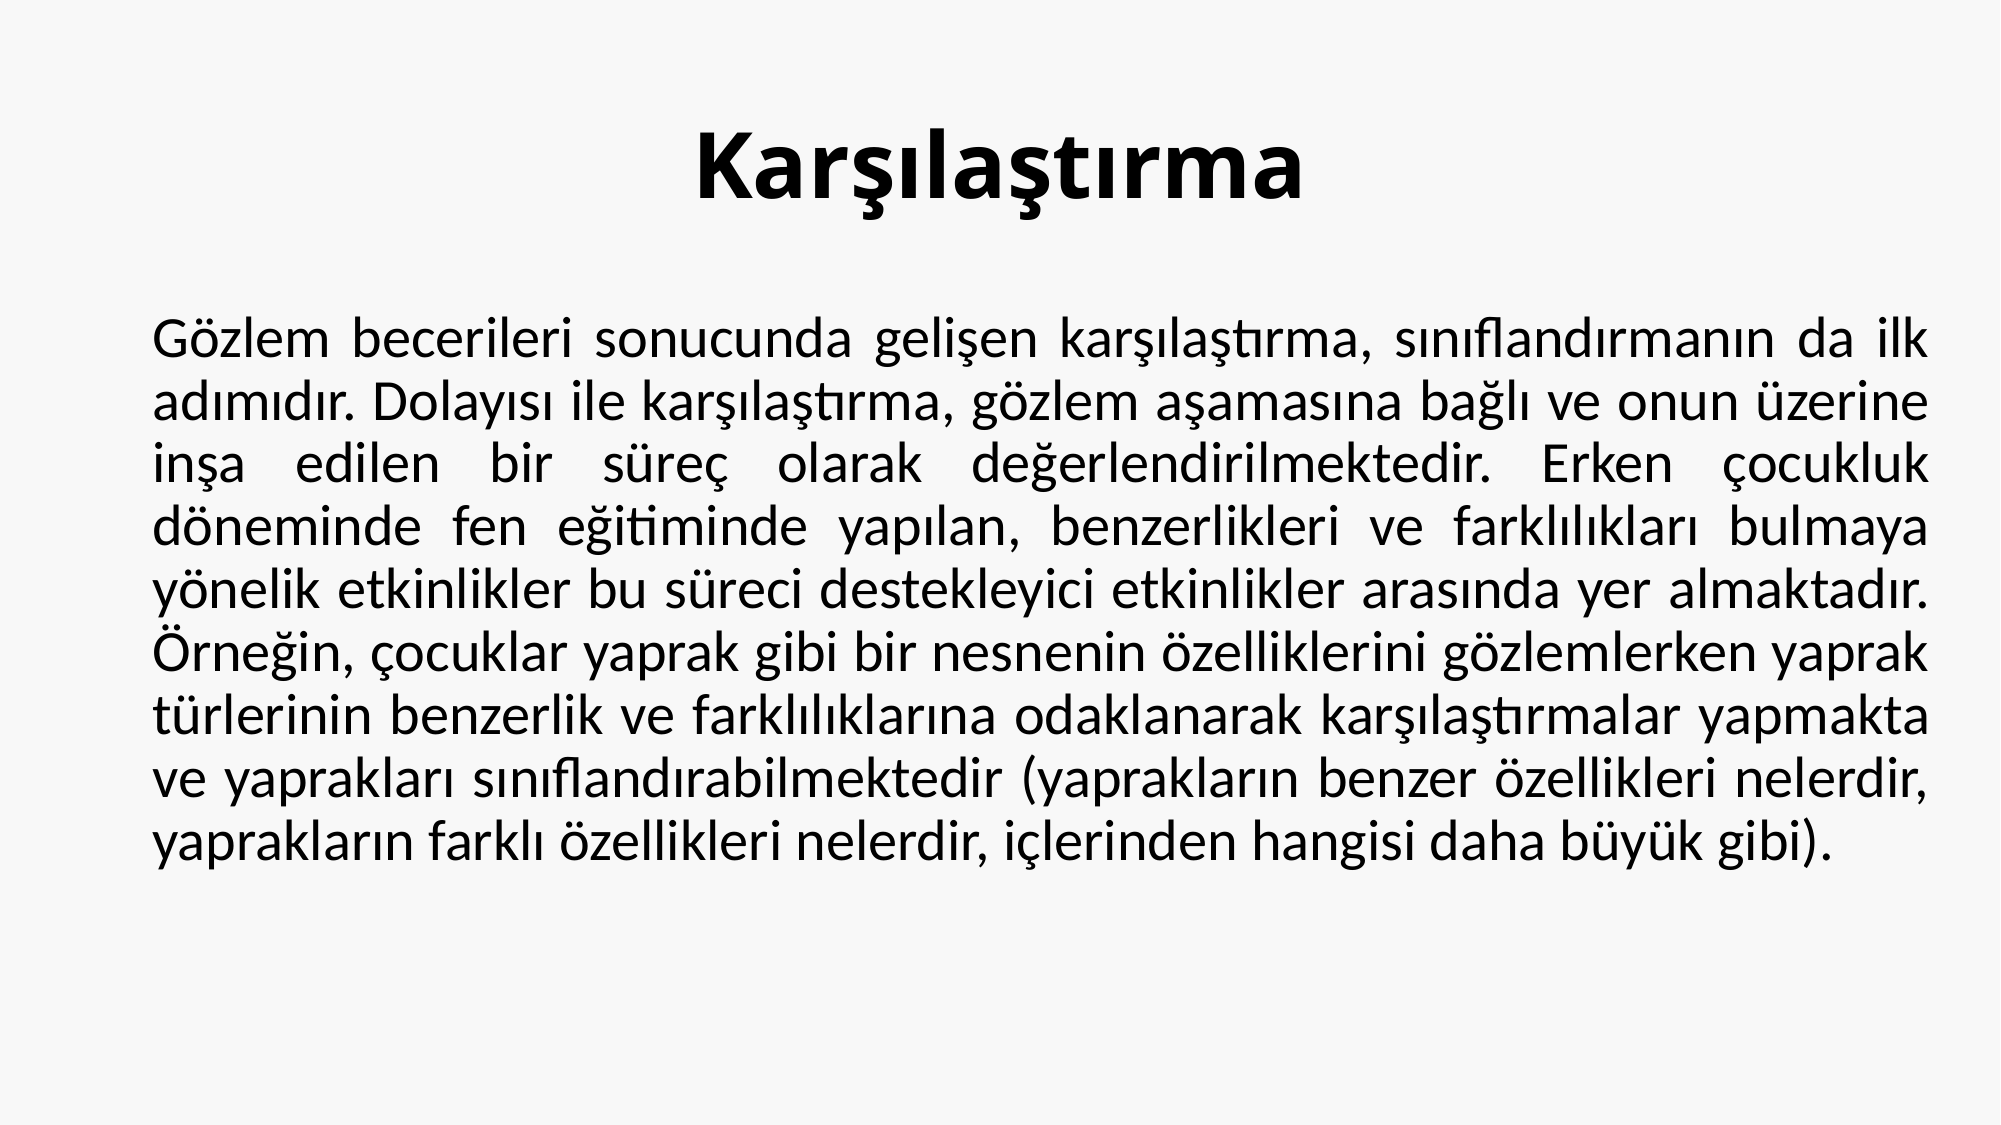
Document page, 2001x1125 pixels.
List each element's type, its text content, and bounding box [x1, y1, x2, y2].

text_box Gözlem becerileri sonucunda gelişen karşılaştırma, sınıflandırmanın da ilk adımıdır. Dolayısı ile karşılaştırma, gözlem aşamasına bağlı ve onun üzerine inşa edilen bir süreç olarak değerlendirilmektedir. Erken çocukluk döneminde fen eğitiminde yapılan, benzerlikleri ve farklılıkları bulmaya yönelik etkinlikler bu süreci destekleyici etkinlikler arasında yer almaktadır. Örneğin, çocuklar yaprak gibi bir nesnenin özelliklerini gözlemlerken yaprak türlerinin benzerlik ve farklılıklarına odaklanarak karşılaştırmalar yapmakta ve yaprakları sınıflandırabilmektedir (yaprakların benzer özellikleri nelerdir, yaprakların farklı özellikleri nelerdir, içlerinden hangisi daha büyük gibi). [137, 299, 1946, 1014]
text_box Karşılaştırma [137, 59, 1863, 278]
